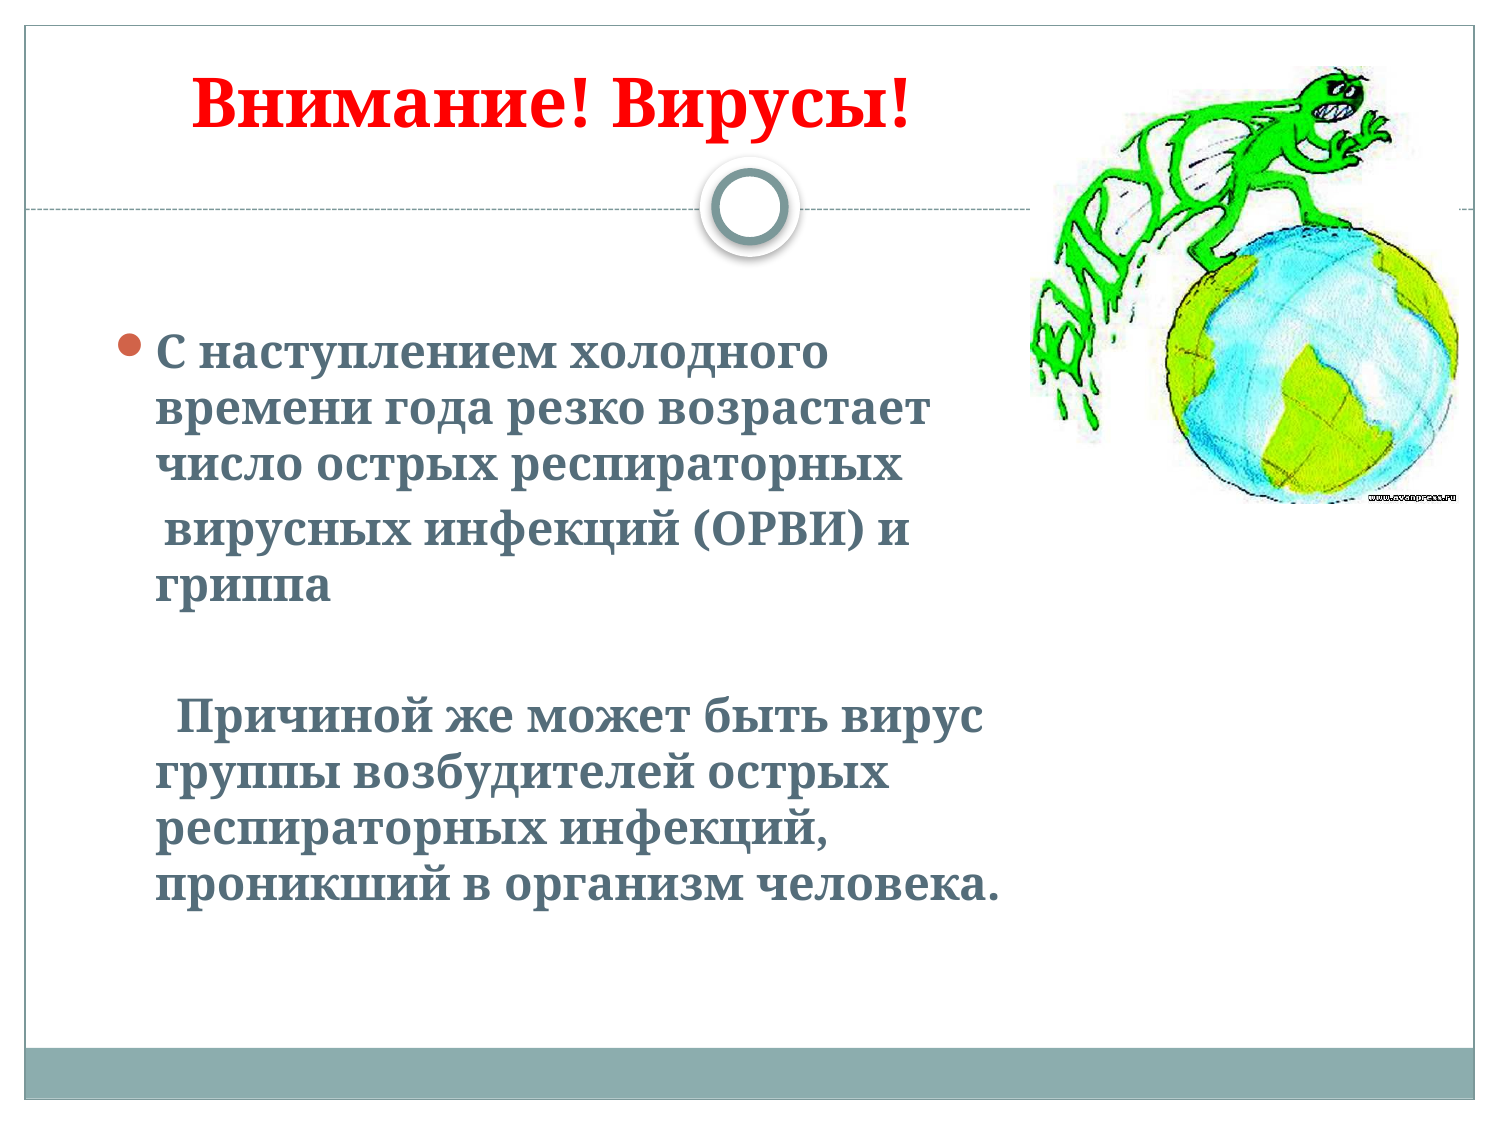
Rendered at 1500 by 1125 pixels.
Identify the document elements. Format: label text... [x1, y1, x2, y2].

list С наступлением холодного времени года резко возрастает число острых респираторных вирусных инфекций (ОРВИ) и гриппа Причиной же может быть вирус группы возбудителей острых респираторных инфекций, проникший в организм человека. [100, 314, 1058, 923]
picture [1030, 66, 1459, 504]
title Внимание! Вирусы! [100, 0, 1024, 149]
